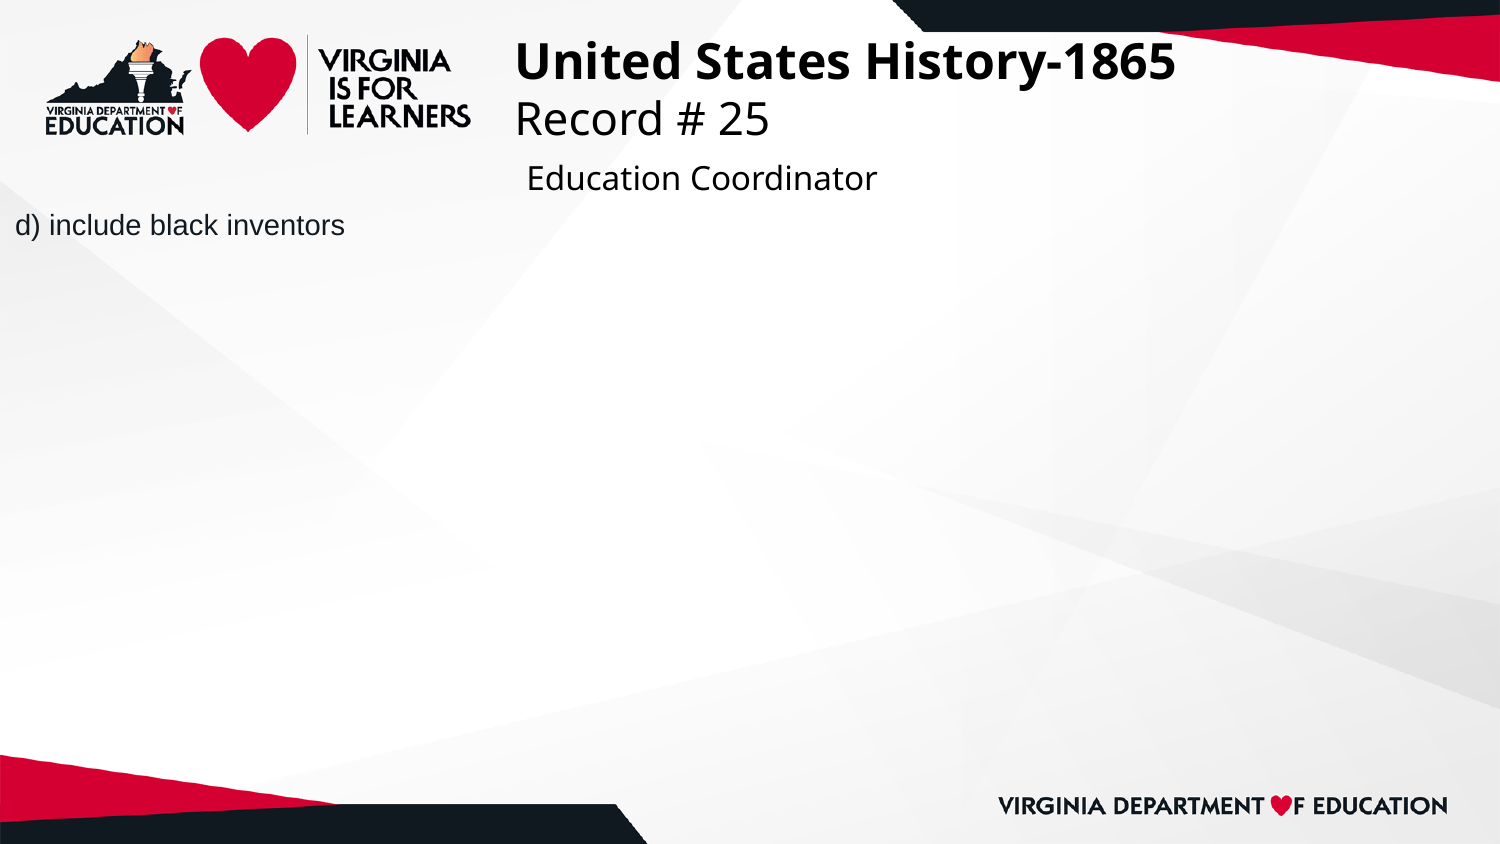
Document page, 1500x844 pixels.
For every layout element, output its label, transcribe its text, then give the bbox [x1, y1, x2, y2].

subtitle d) include black inventors [0, 191, 1500, 782]
picture [0, 0, 1500, 191]
title United States History-1865 Record # 25 Education Coordinator [499, 49, 1447, 191]
picture [0, 782, 1500, 844]
